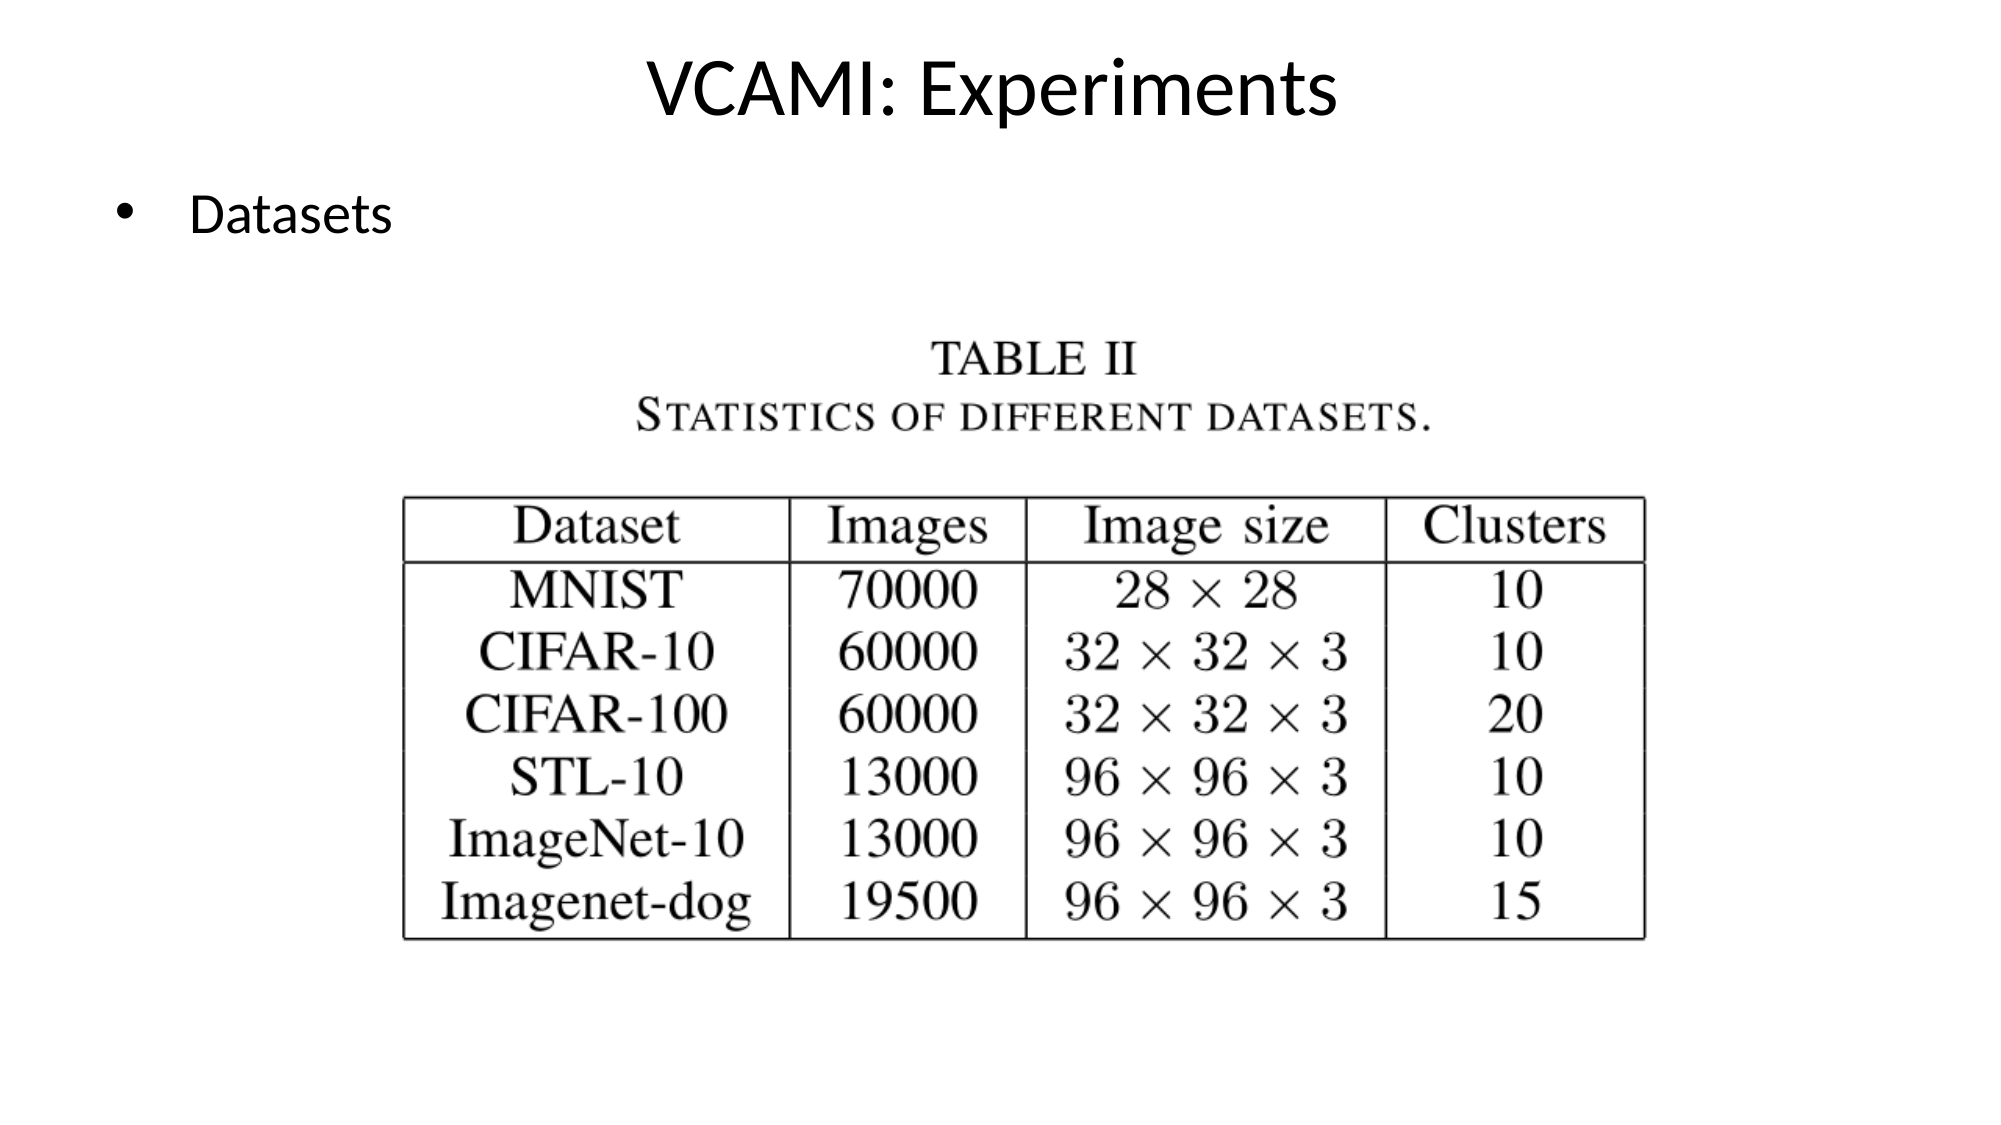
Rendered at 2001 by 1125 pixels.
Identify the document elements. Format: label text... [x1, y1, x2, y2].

picture [387, 317, 1658, 949]
text_box Datasets [100, 168, 1844, 253]
title VCAMI: Experiments [130, 34, 1856, 143]
